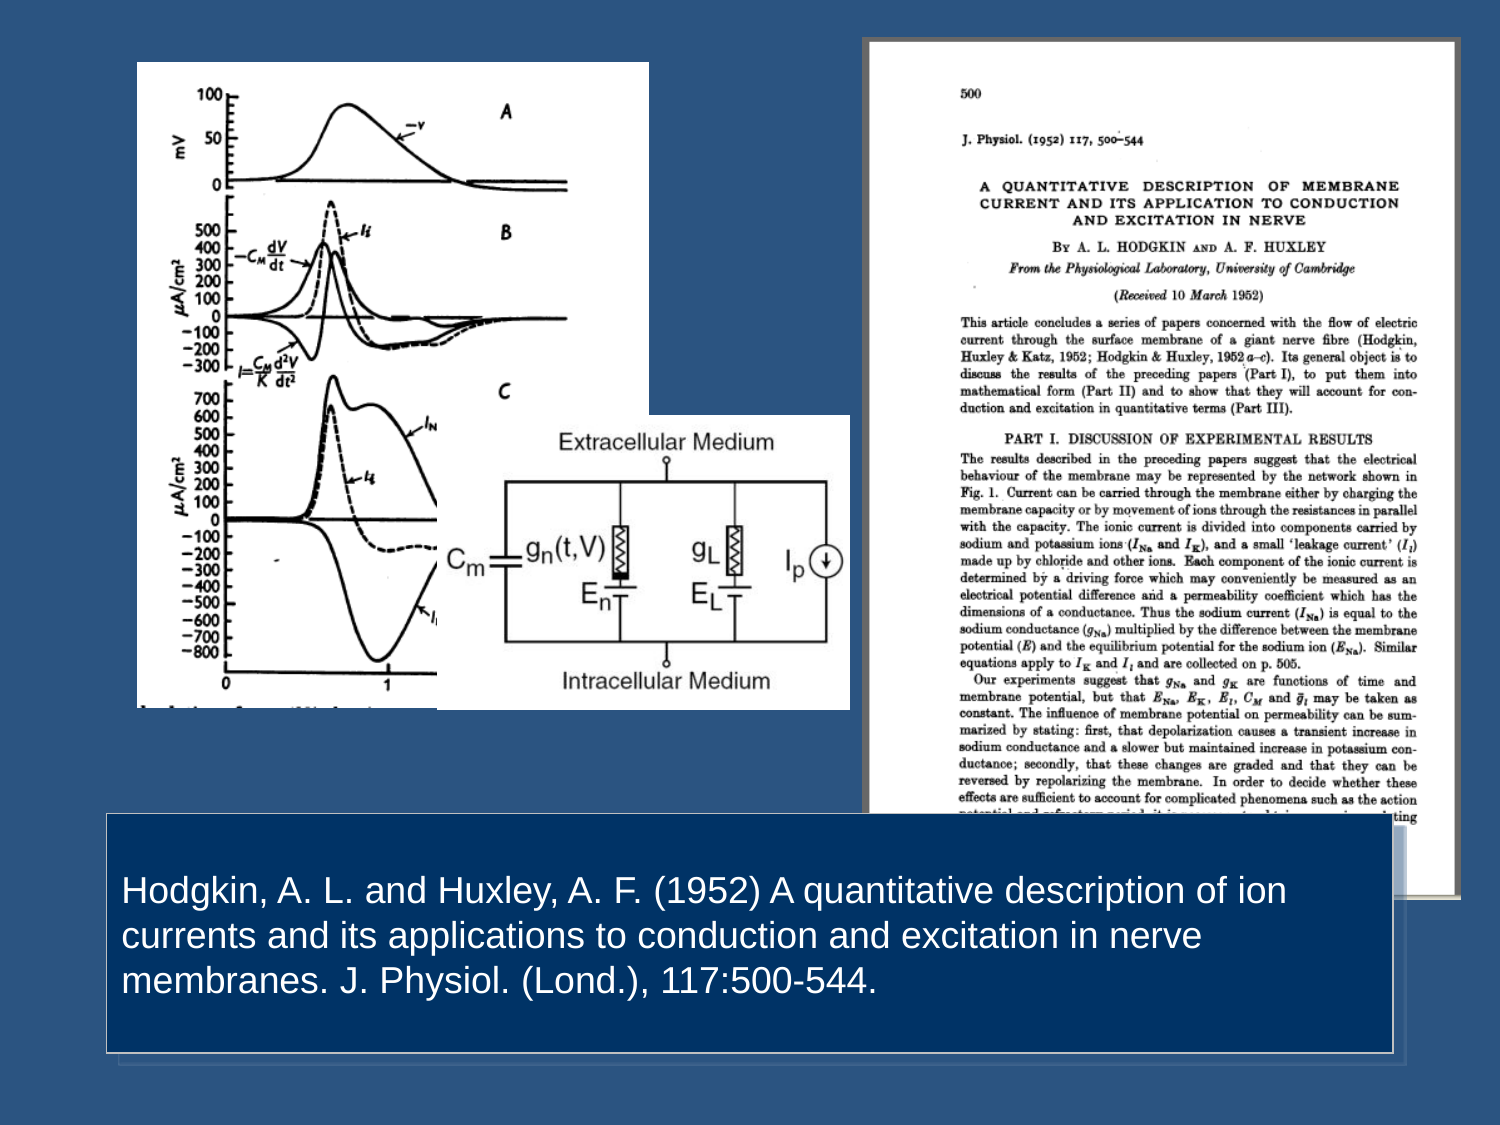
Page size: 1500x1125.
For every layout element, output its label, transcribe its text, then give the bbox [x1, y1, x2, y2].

picture [862, 37, 1461, 901]
picture [137, 62, 851, 710]
text_box Hodgkin, A. L. and Huxley, A. F. (1952) A quantitative description of ion currents and its applications to conduction and excitation in nerve membranes. J. Physiol. (Lond.), 117:500-544. [106, 813, 1394, 1054]
